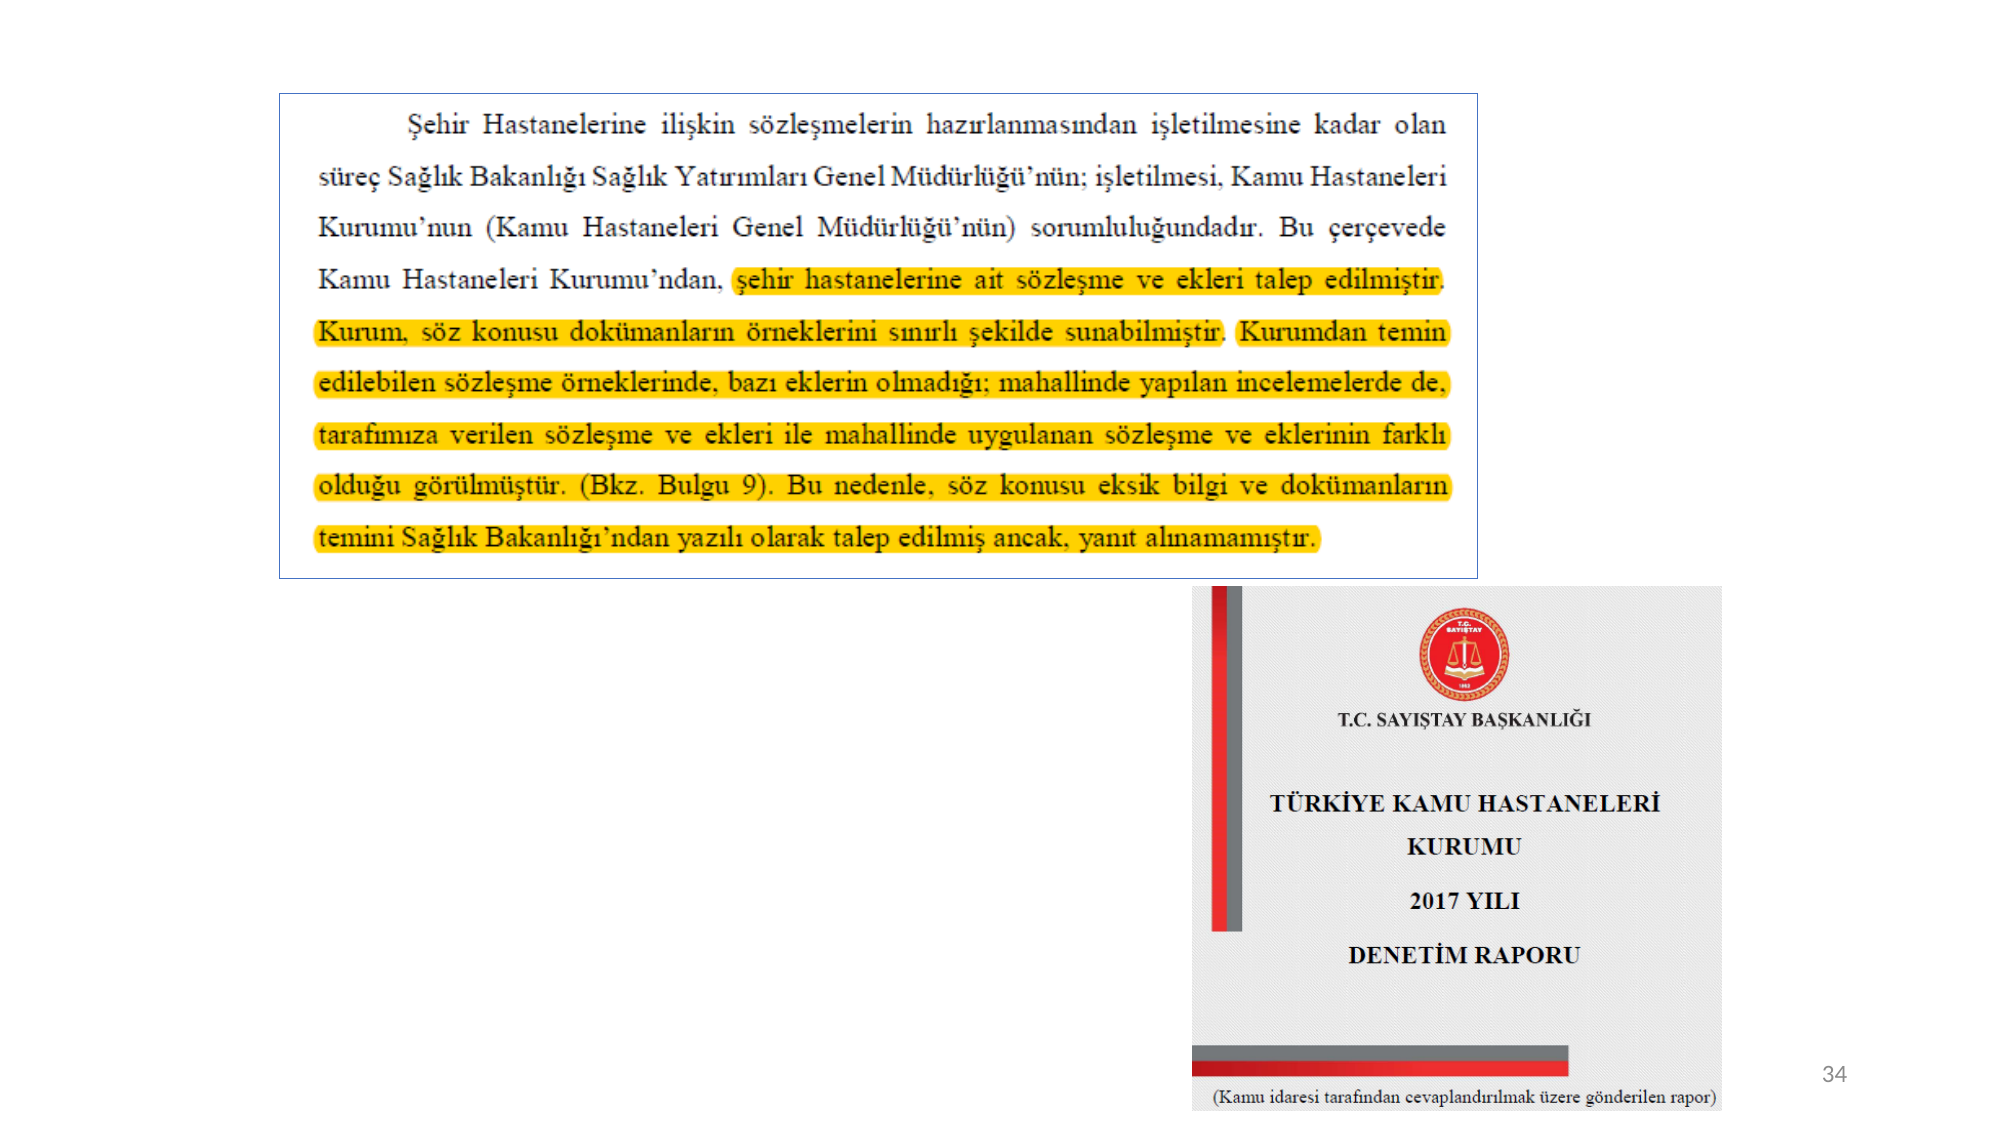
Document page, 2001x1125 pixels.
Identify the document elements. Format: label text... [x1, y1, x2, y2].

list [279, 93, 1478, 579]
slide_number 34 [1722, 1042, 1863, 1103]
picture [1191, 586, 1722, 1111]
